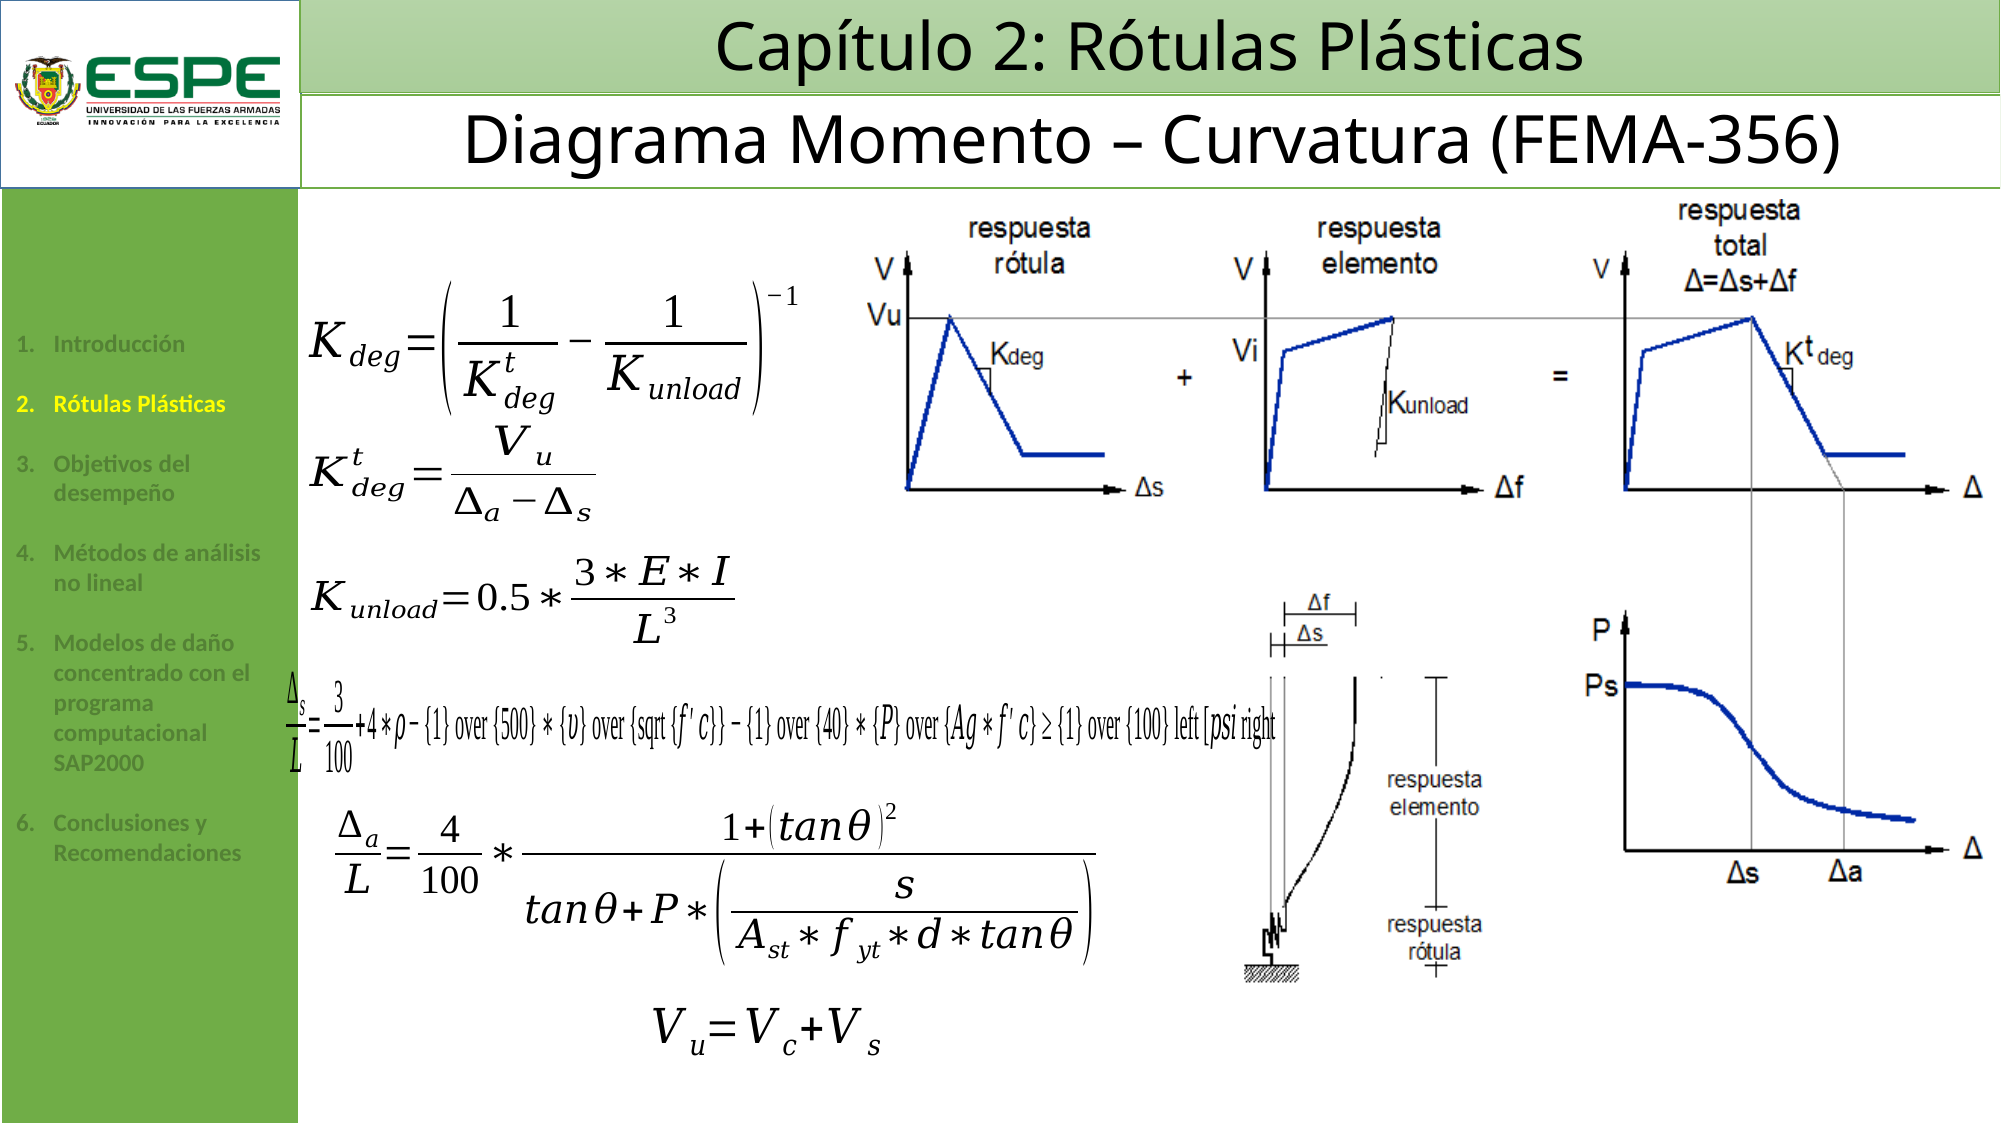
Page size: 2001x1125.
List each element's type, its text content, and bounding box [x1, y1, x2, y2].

picture [15, 56, 280, 125]
picture [867, 199, 1986, 986]
text_box Diagrama Momento – Curvatura (FEMA-356) [302, 105, 2000, 180]
text_box Introducción Rótulas Plásticas Objetivos del desempeño Métodos de análisis no lineal Modelos de daño concentrado con el programa computacional SAP2000 Conclusiones y Recomendaciones [1, 319, 303, 904]
title Capítulo 2: Rótulas Plásticas [301, 11, 2000, 86]
